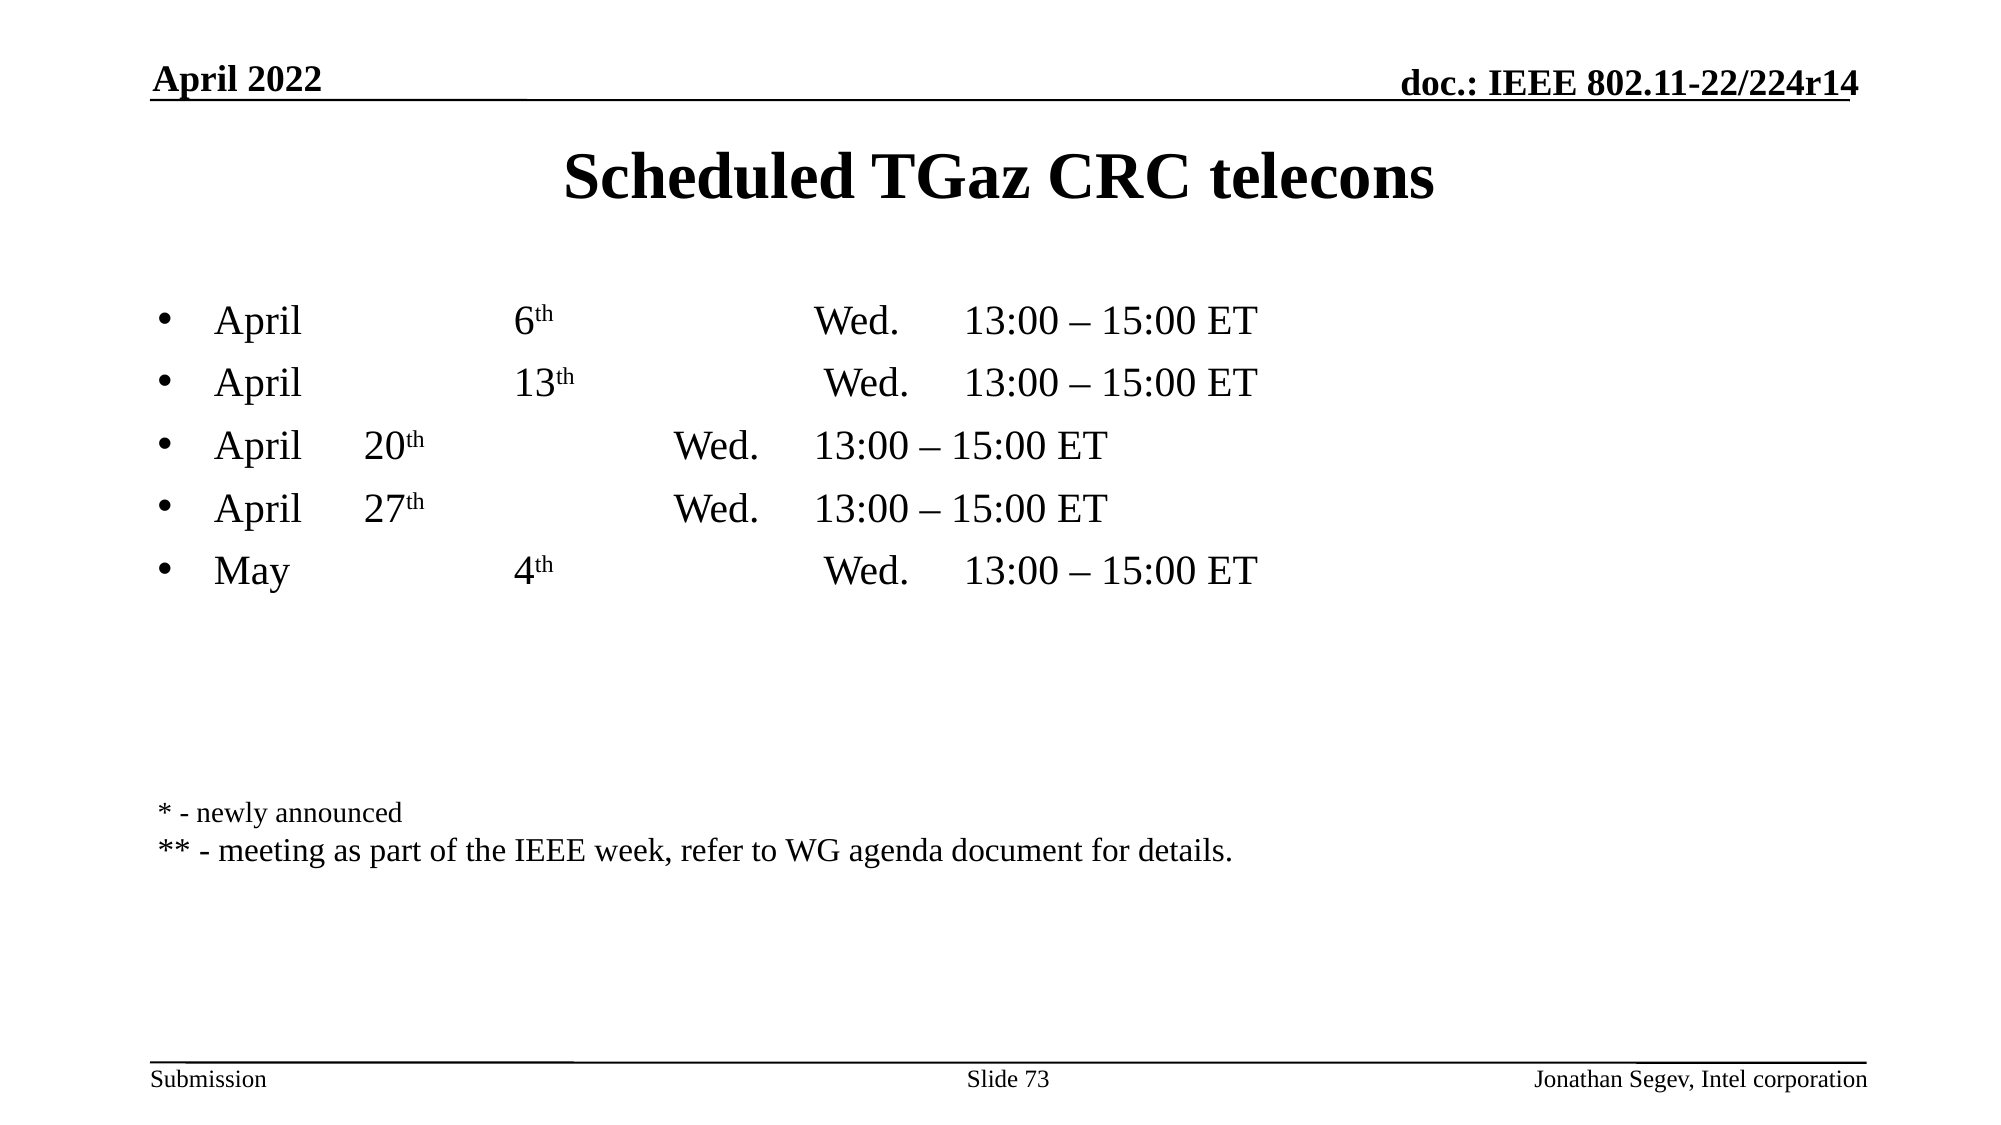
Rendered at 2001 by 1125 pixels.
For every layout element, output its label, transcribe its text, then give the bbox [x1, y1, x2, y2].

footer Jonathan Segev, Intel corporation [1171, 1061, 1869, 1093]
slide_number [152, 54, 563, 100]
text_box April 6th Wed. 13:00 – 15:00 ET April 13th Wed. 13:00 – 15:00 ET April 20th Wed. 13:00 – 15:00 ET April 27th Wed. 13:00 – 15:00 ET May 4th Wed. 13:00 – 15:00 ET [142, 285, 1815, 637]
title Scheduled TGaz CRC telecons [149, 112, 1850, 232]
slide_number Slide 73 [950, 1061, 1067, 1123]
text_box * - newly announced ** - meeting as part of the IEEE week, refer to WG agenda document for details. [142, 785, 1897, 876]
